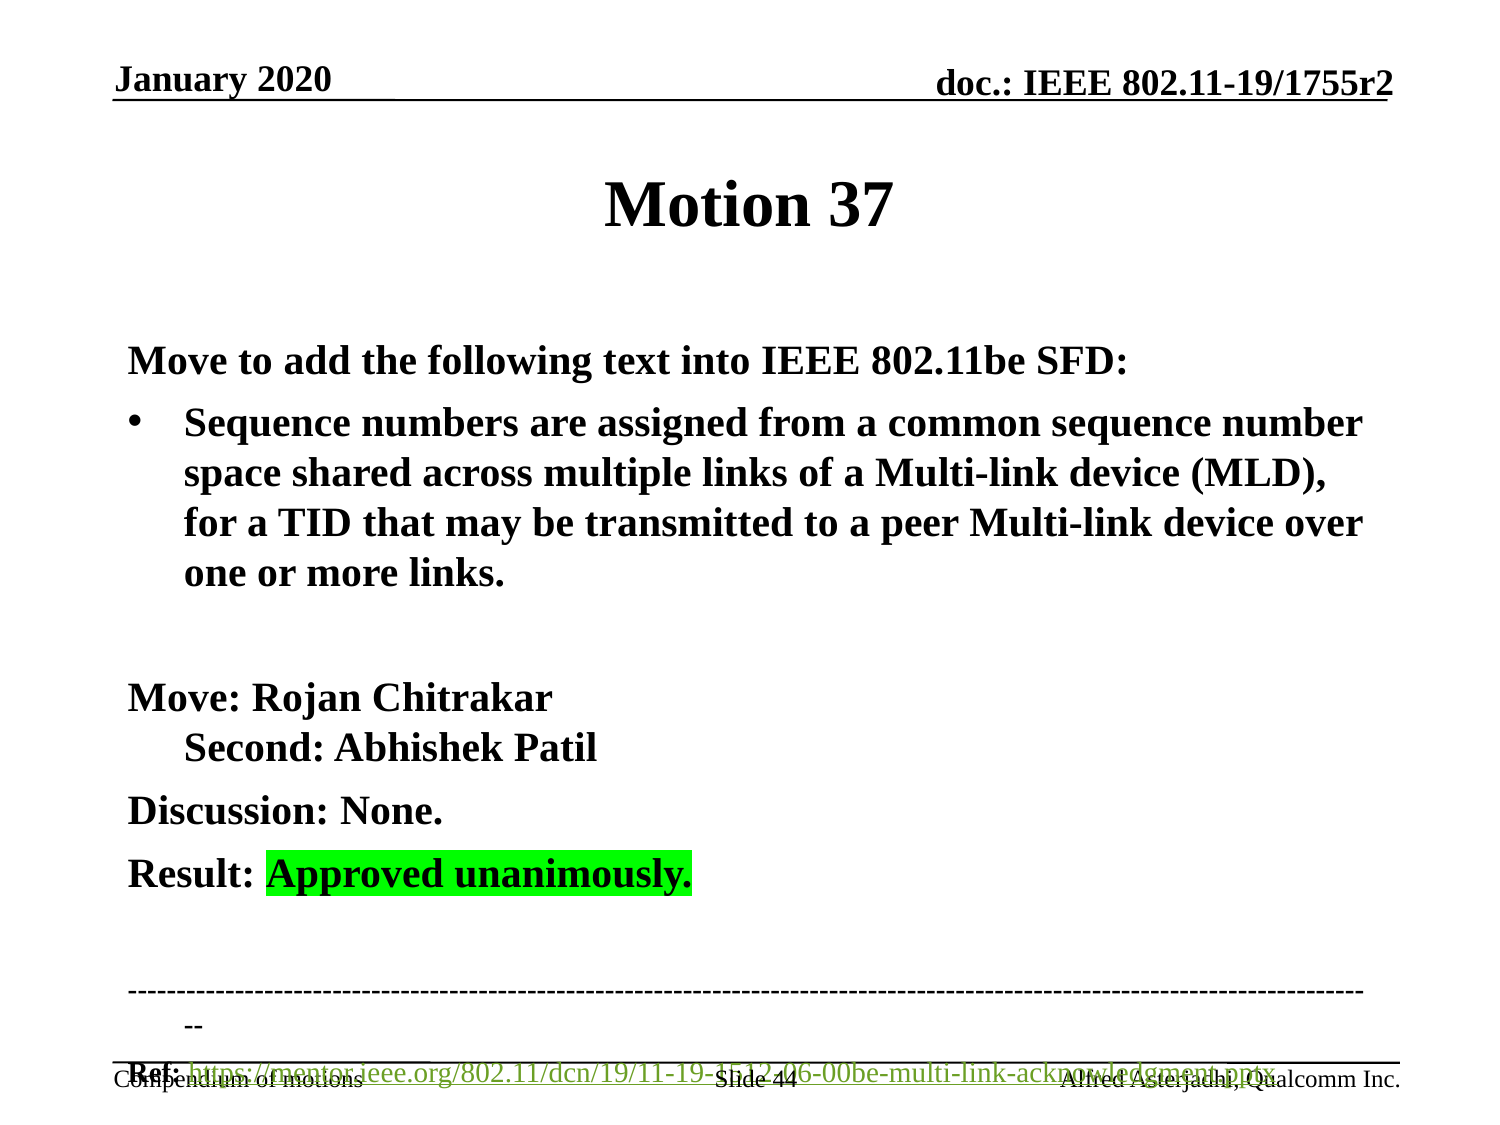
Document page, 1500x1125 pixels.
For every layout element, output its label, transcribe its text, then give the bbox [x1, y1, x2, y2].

title Motion 37 [112, 112, 1388, 288]
slide_number Slide 44 [712, 1061, 800, 1123]
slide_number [114, 54, 423, 100]
list Move to add the following text into IEEE 802.11be SFD: Sequence numbers are assigned from a common sequence number space shared across multiple links of a Multi-link device (MLD), for a TID that may be transmitted to a peer Multi-link device over one or more links. Move: Rojan Chitrakar Second: Abhishek Patil Discussion: None. Result: Approved unanimously. --------------------------------------------------------------------------------------------------------------------------------- Ref: https://mentor.ieee.org/802.11/dcn/19/11-19-1512-06-00be-multi-link-acknowledgment.pptx [112, 324, 1388, 1063]
footer Alfred Asterjadhi, Qualcomm Inc. [878, 1061, 1402, 1093]
